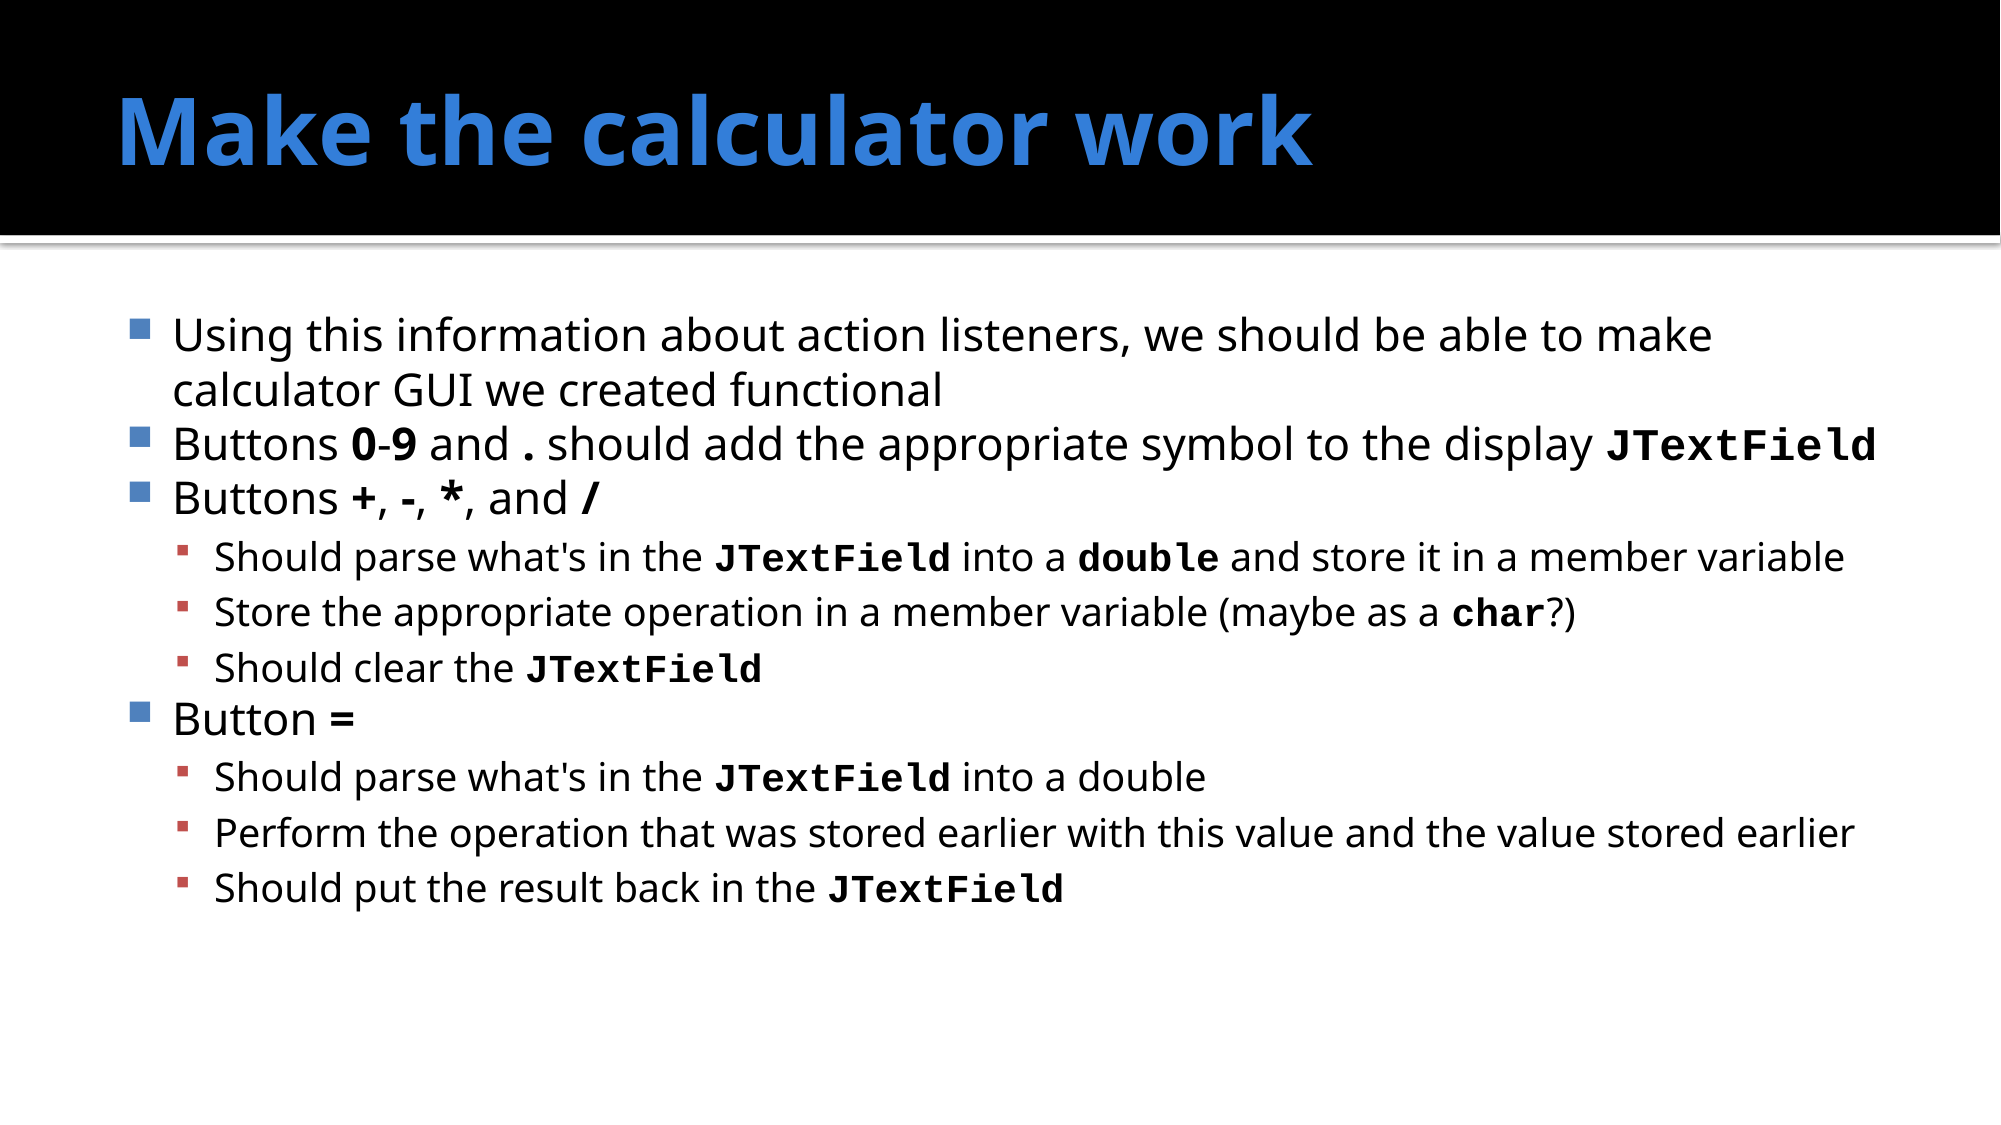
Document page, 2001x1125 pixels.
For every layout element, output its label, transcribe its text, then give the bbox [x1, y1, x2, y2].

title Make the calculator work [99, 25, 1900, 231]
list Using this information about action listeners, we should be able to make calculator GUI we created functional Buttons 0-9 and . should add the appropriate symbol to the display JTextField Buttons +, -, *, and / Should parse what's in the JTextField into a double and store it in a member variable Store the appropriate operation in a member variable (maybe as a char?) Should clear the JTextField Button = Should parse what's in the JTextField into a double Perform the operation that was stored earlier with this value and the value stored earlier Should put the result back in the JTextField [99, 291, 1900, 1050]
